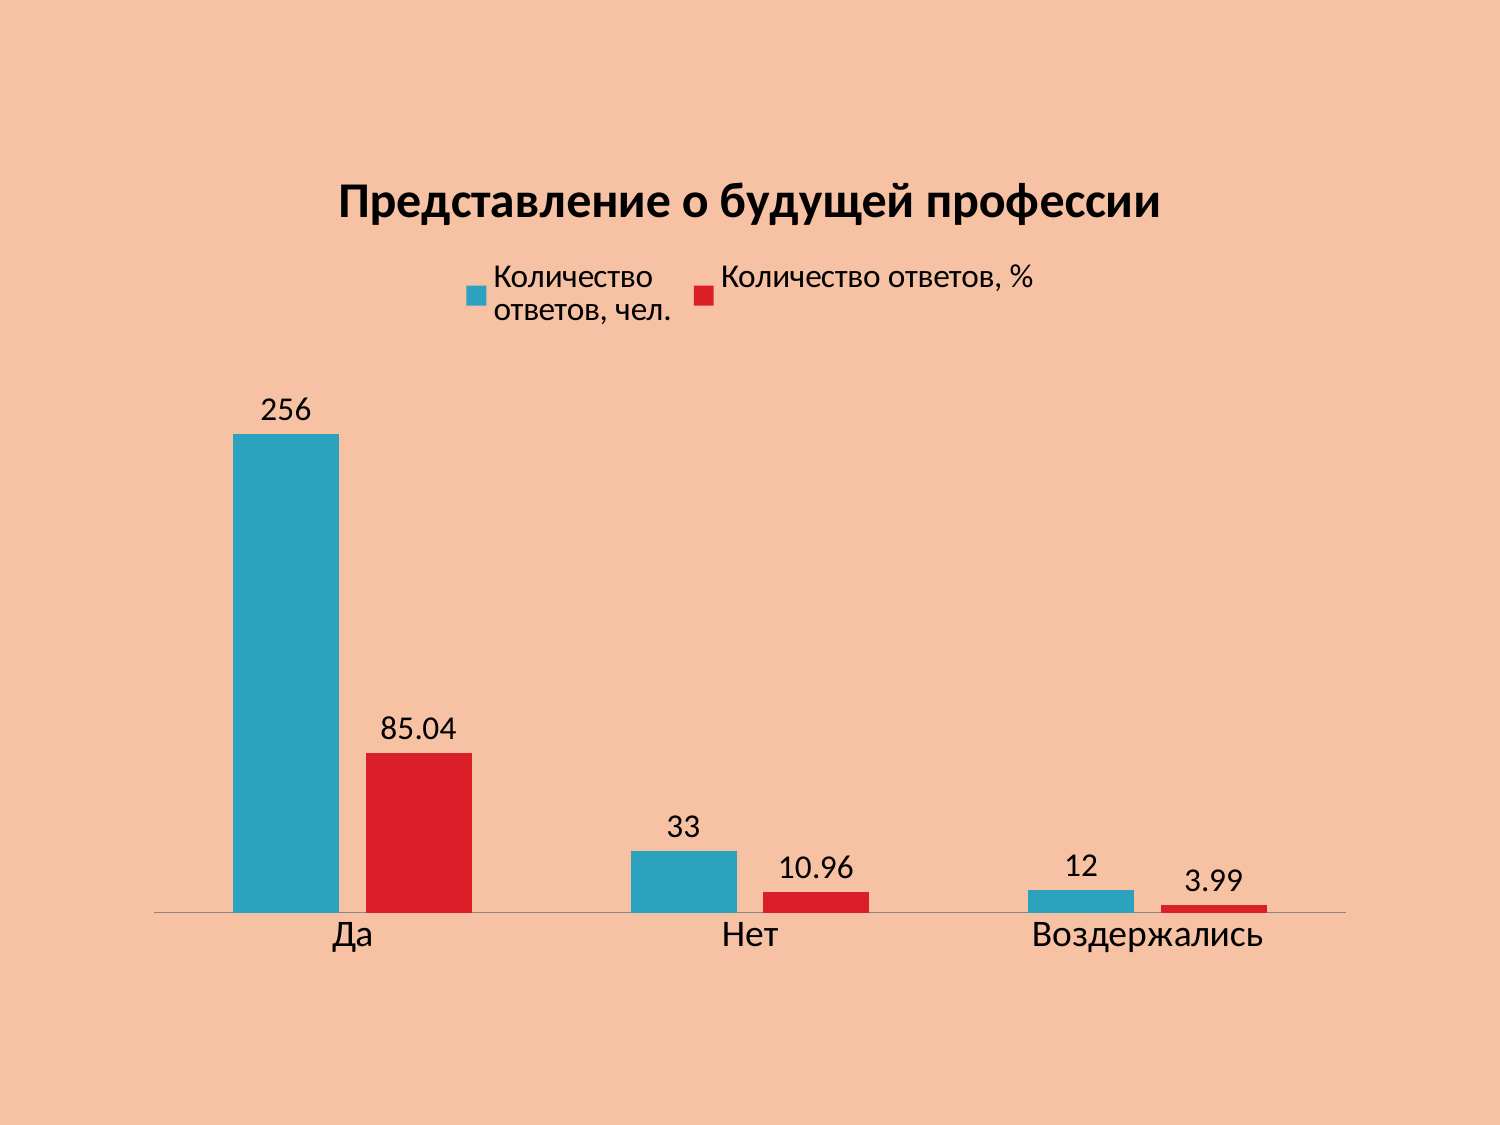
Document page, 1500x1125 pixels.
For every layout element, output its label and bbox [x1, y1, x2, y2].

chart [128, 140, 1372, 973]
